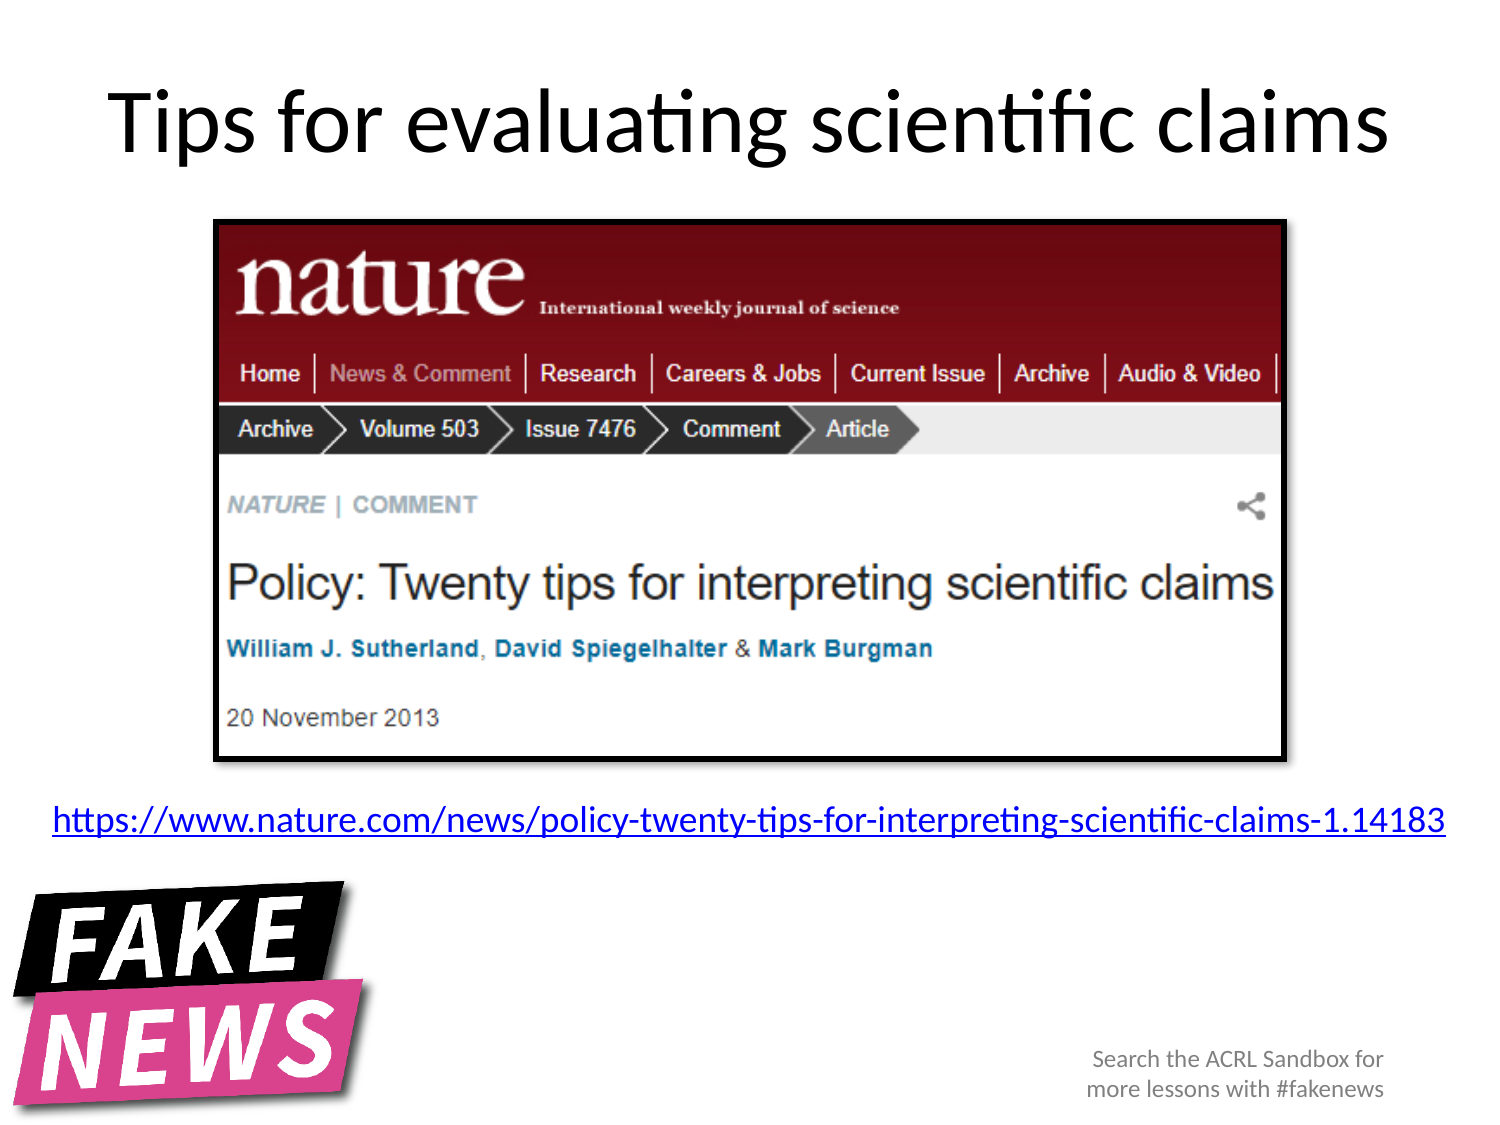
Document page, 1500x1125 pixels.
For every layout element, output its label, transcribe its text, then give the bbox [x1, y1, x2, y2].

picture [5, 873, 383, 1125]
picture [218, 224, 1281, 756]
text_box https://www.nature.com/news/policy-twenty-tips-for-interpreting-scientific-claims-1.14183 [37, 787, 1500, 848]
text_box Tips for evaluating scientific claims [0, 53, 1500, 271]
